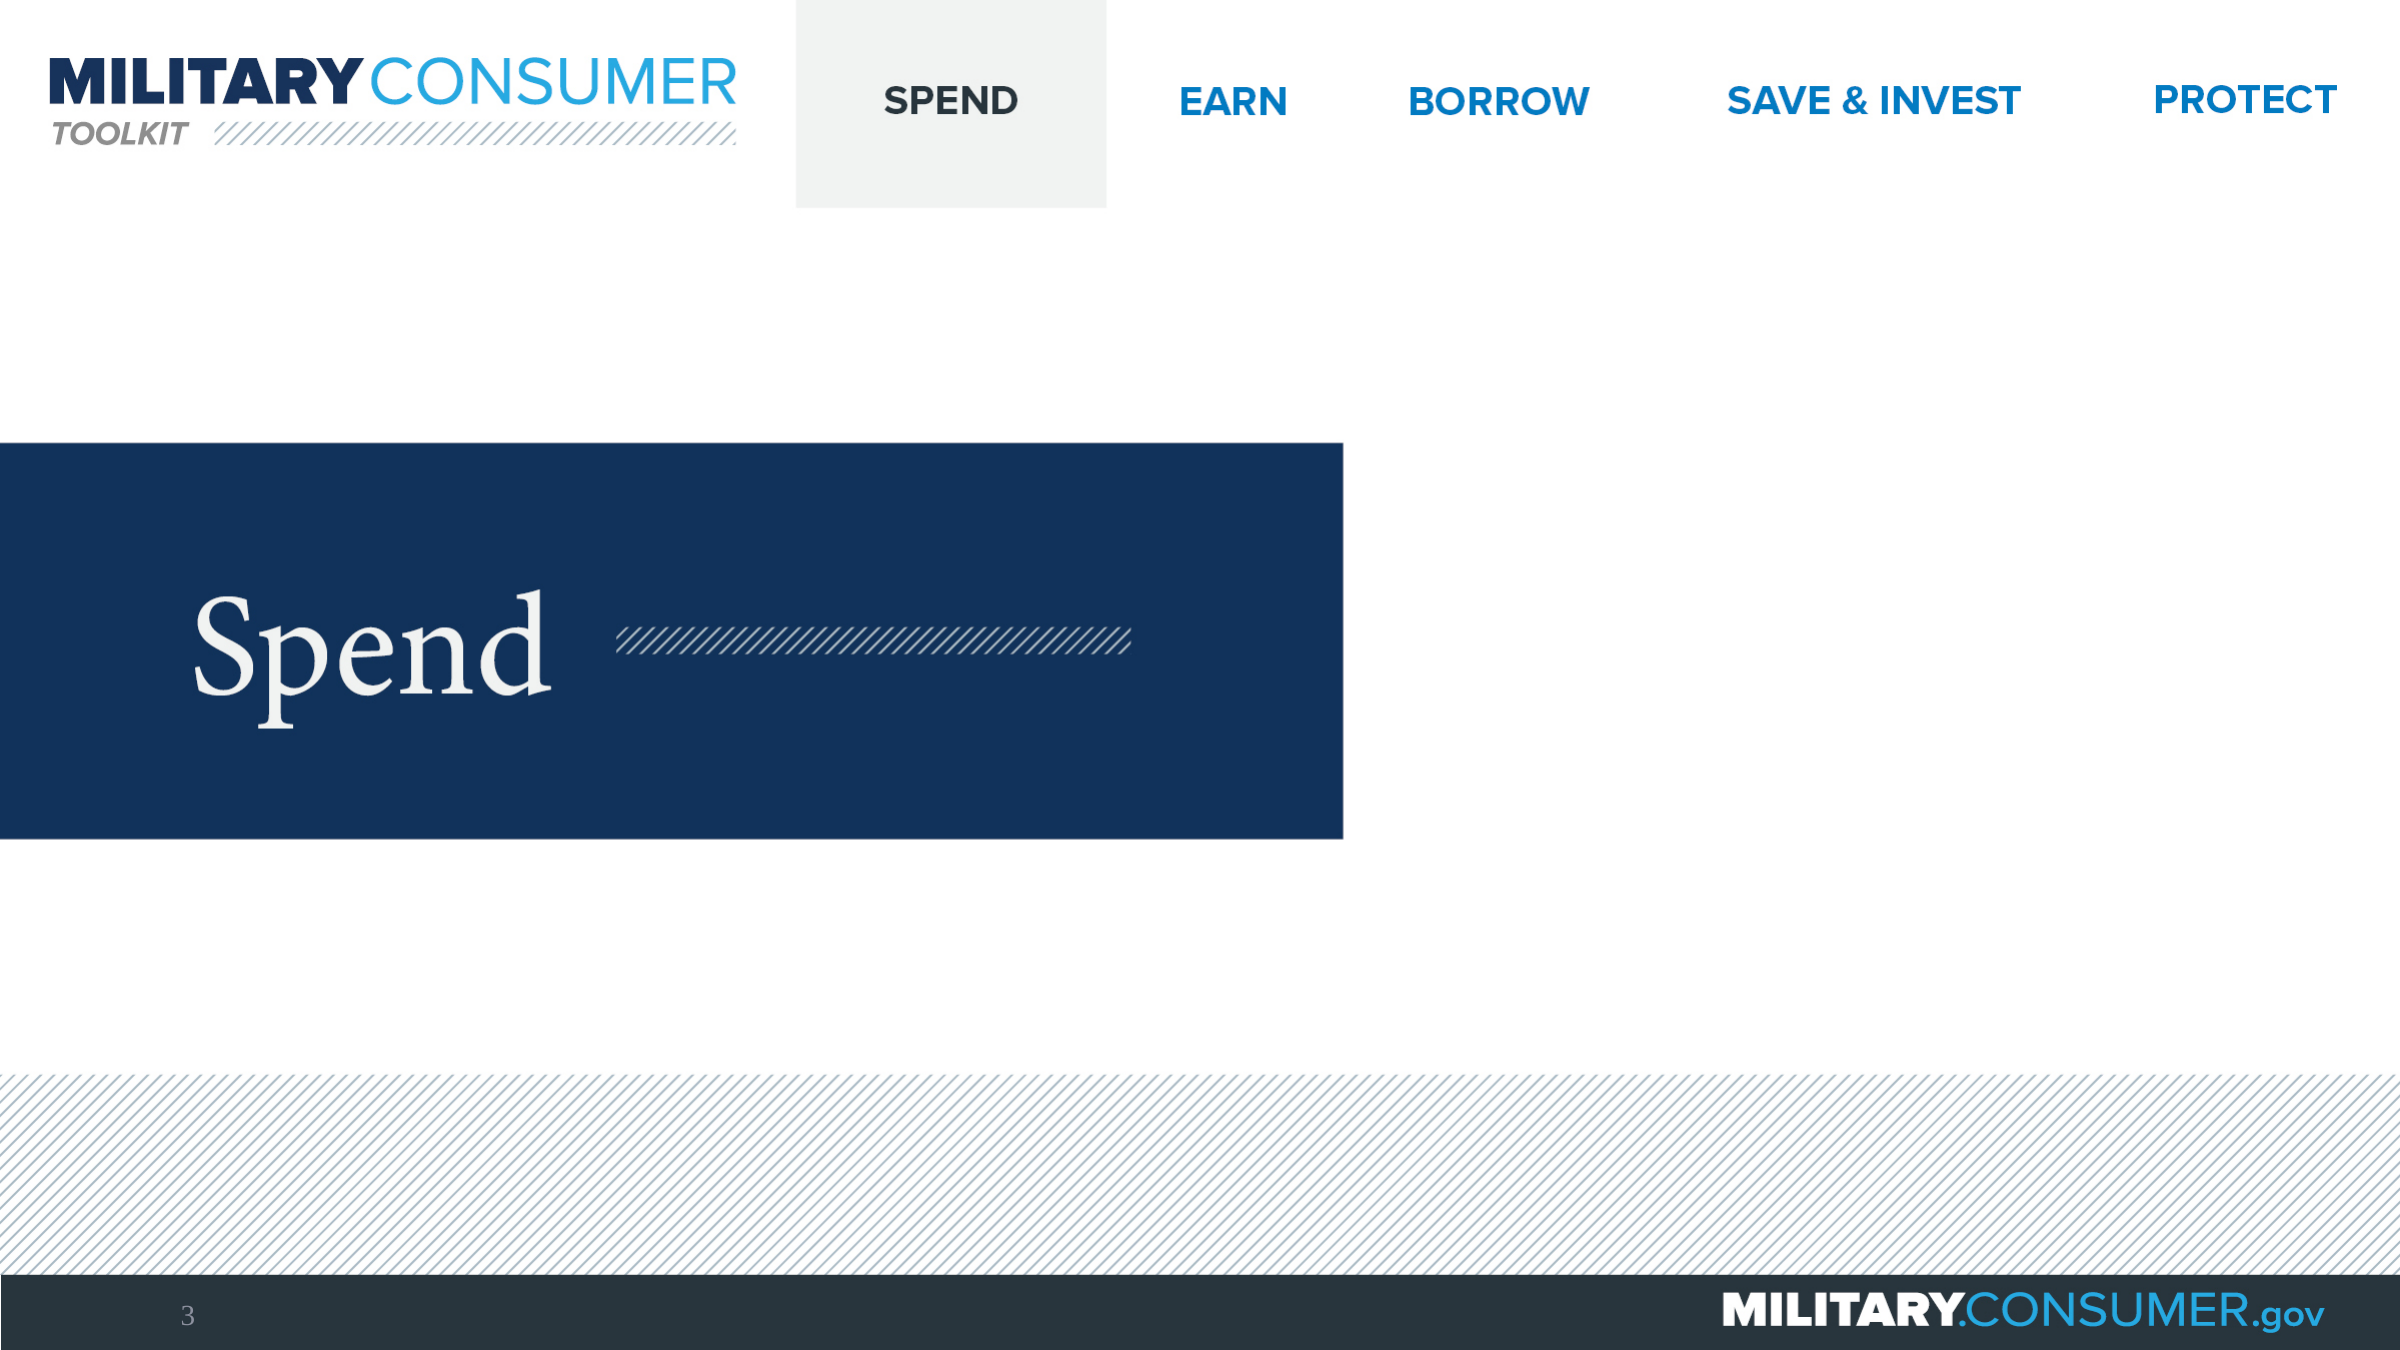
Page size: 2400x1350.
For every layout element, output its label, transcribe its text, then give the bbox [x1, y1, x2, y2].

slide_number 3 [162, 1277, 703, 1350]
picture [0, 0, 2400, 1350]
